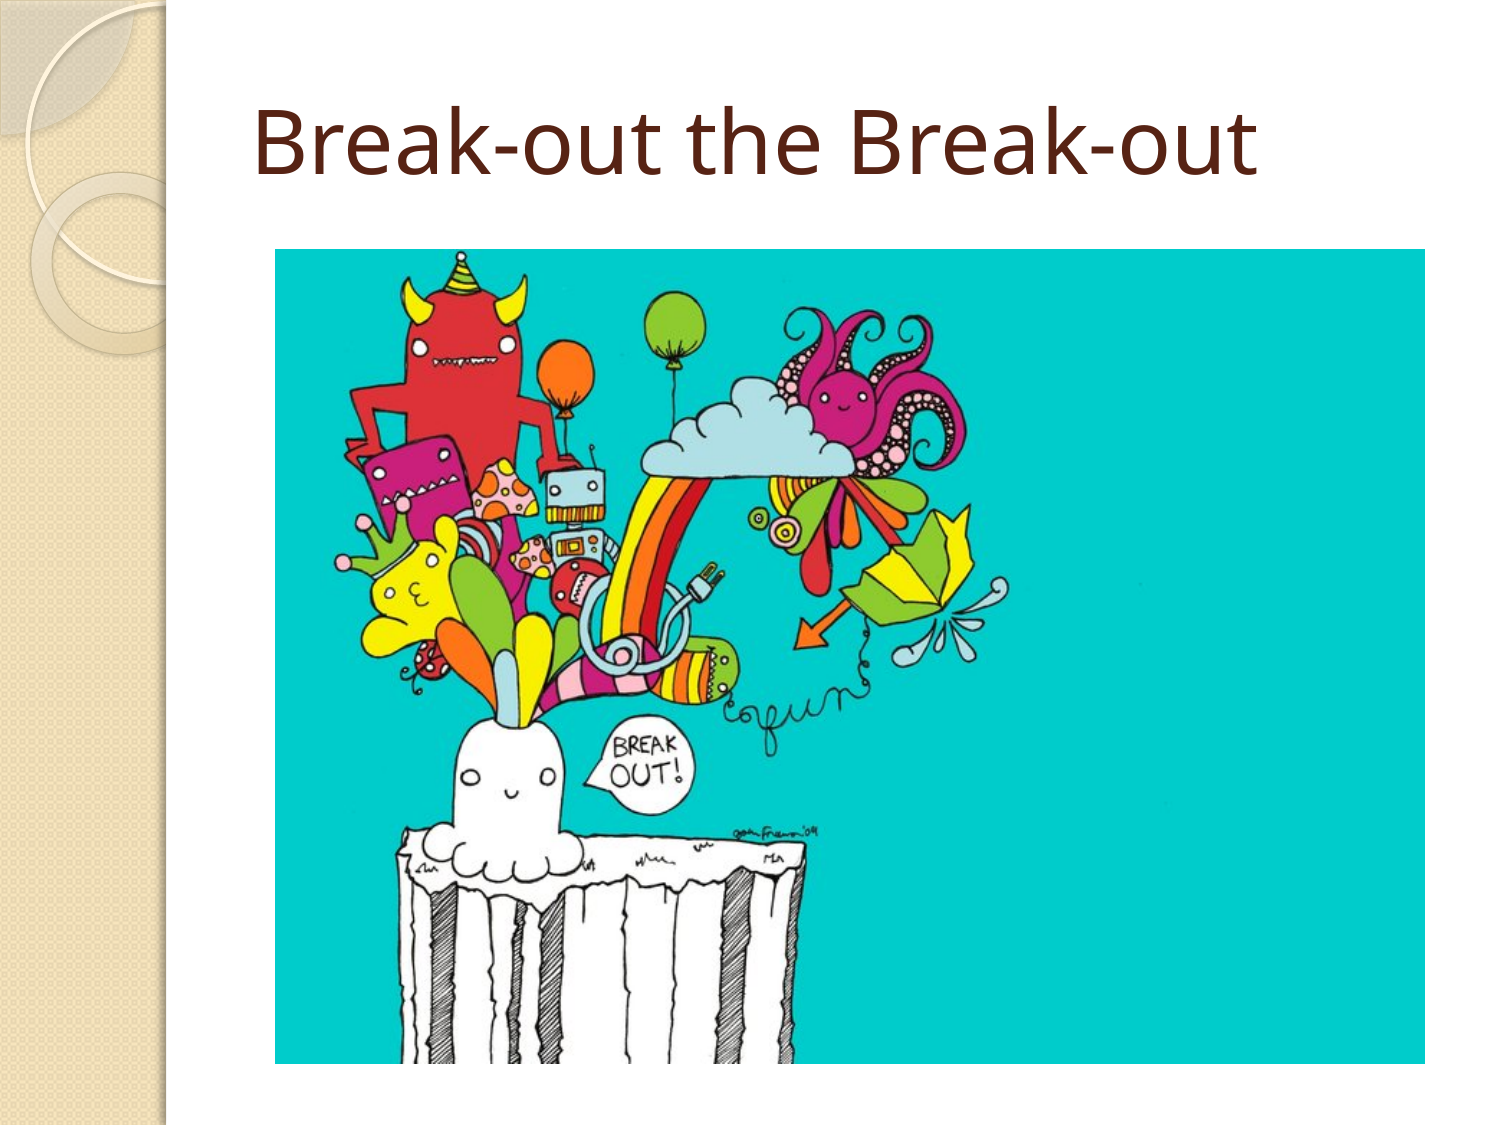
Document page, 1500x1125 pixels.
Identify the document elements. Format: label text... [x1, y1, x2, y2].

title Break-out the Break-out [235, 45, 1466, 233]
picture [274, 249, 1426, 1064]
